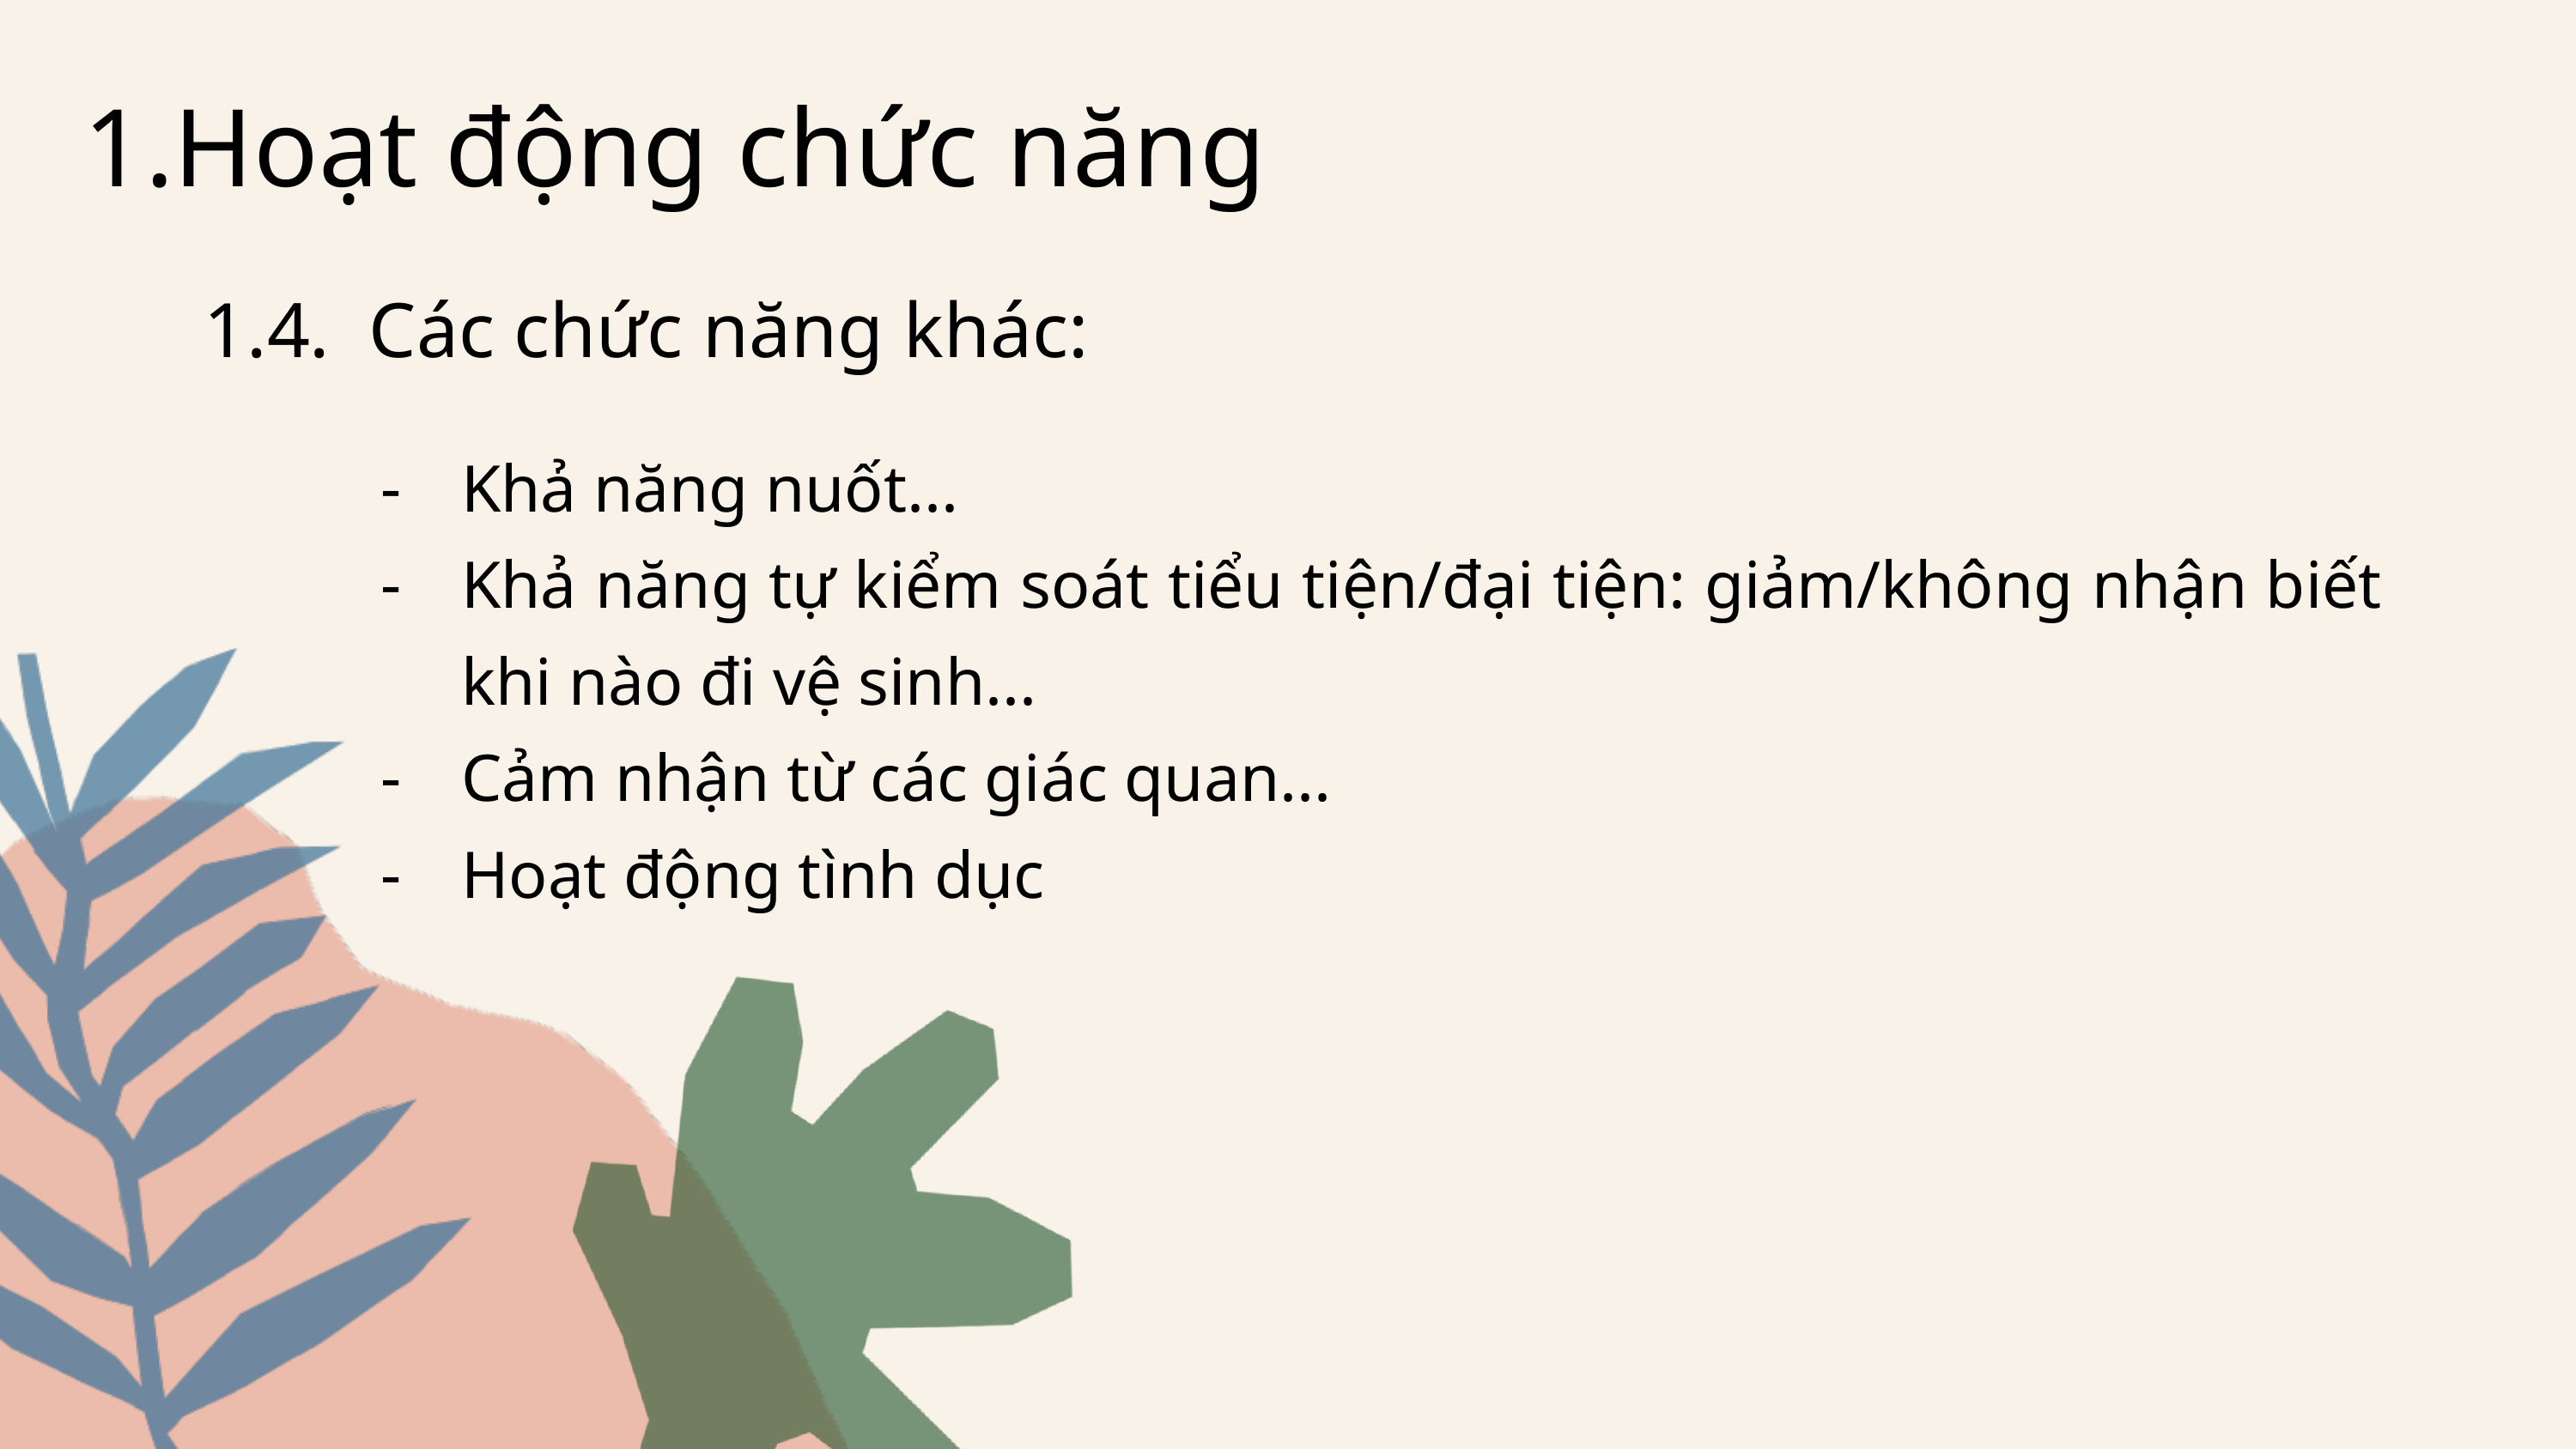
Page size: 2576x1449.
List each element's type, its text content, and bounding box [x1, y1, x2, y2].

text_box 1.4. Các chức năng khác: [204, 275, 1909, 373]
text_box 1.Hoạt động chức năng [83, 79, 2123, 209]
text_box Khả năng nuốt... Khả năng tự kiểm soát tiểu tiện/đại tiện: giảm/không nhận biết khi nào đi vệ sinh... Cảm nhận từ các giác quan... Hoạt động tình dục [380, 427, 2383, 1008]
picture [0, 648, 1175, 1449]
